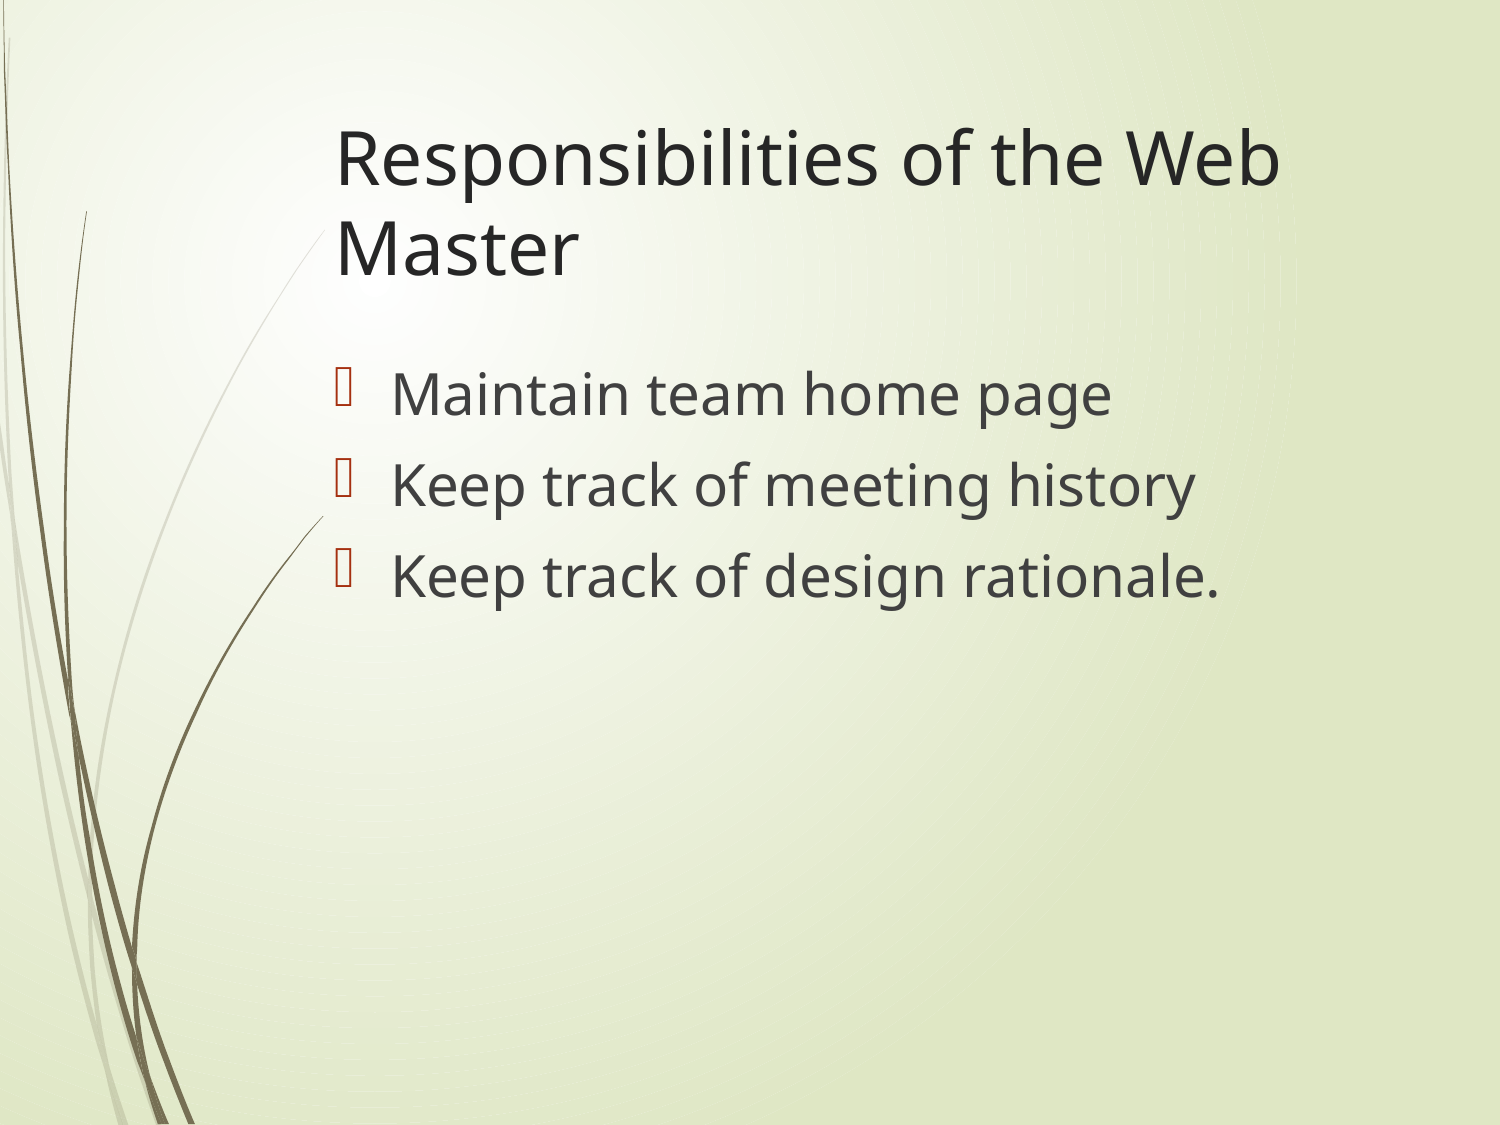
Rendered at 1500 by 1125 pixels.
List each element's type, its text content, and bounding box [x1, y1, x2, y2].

list Maintain team home page Keep track of meeting history Keep track of design rationale. [318, 350, 1400, 970]
title Responsibilities of the Web Master [319, 102, 1400, 313]
